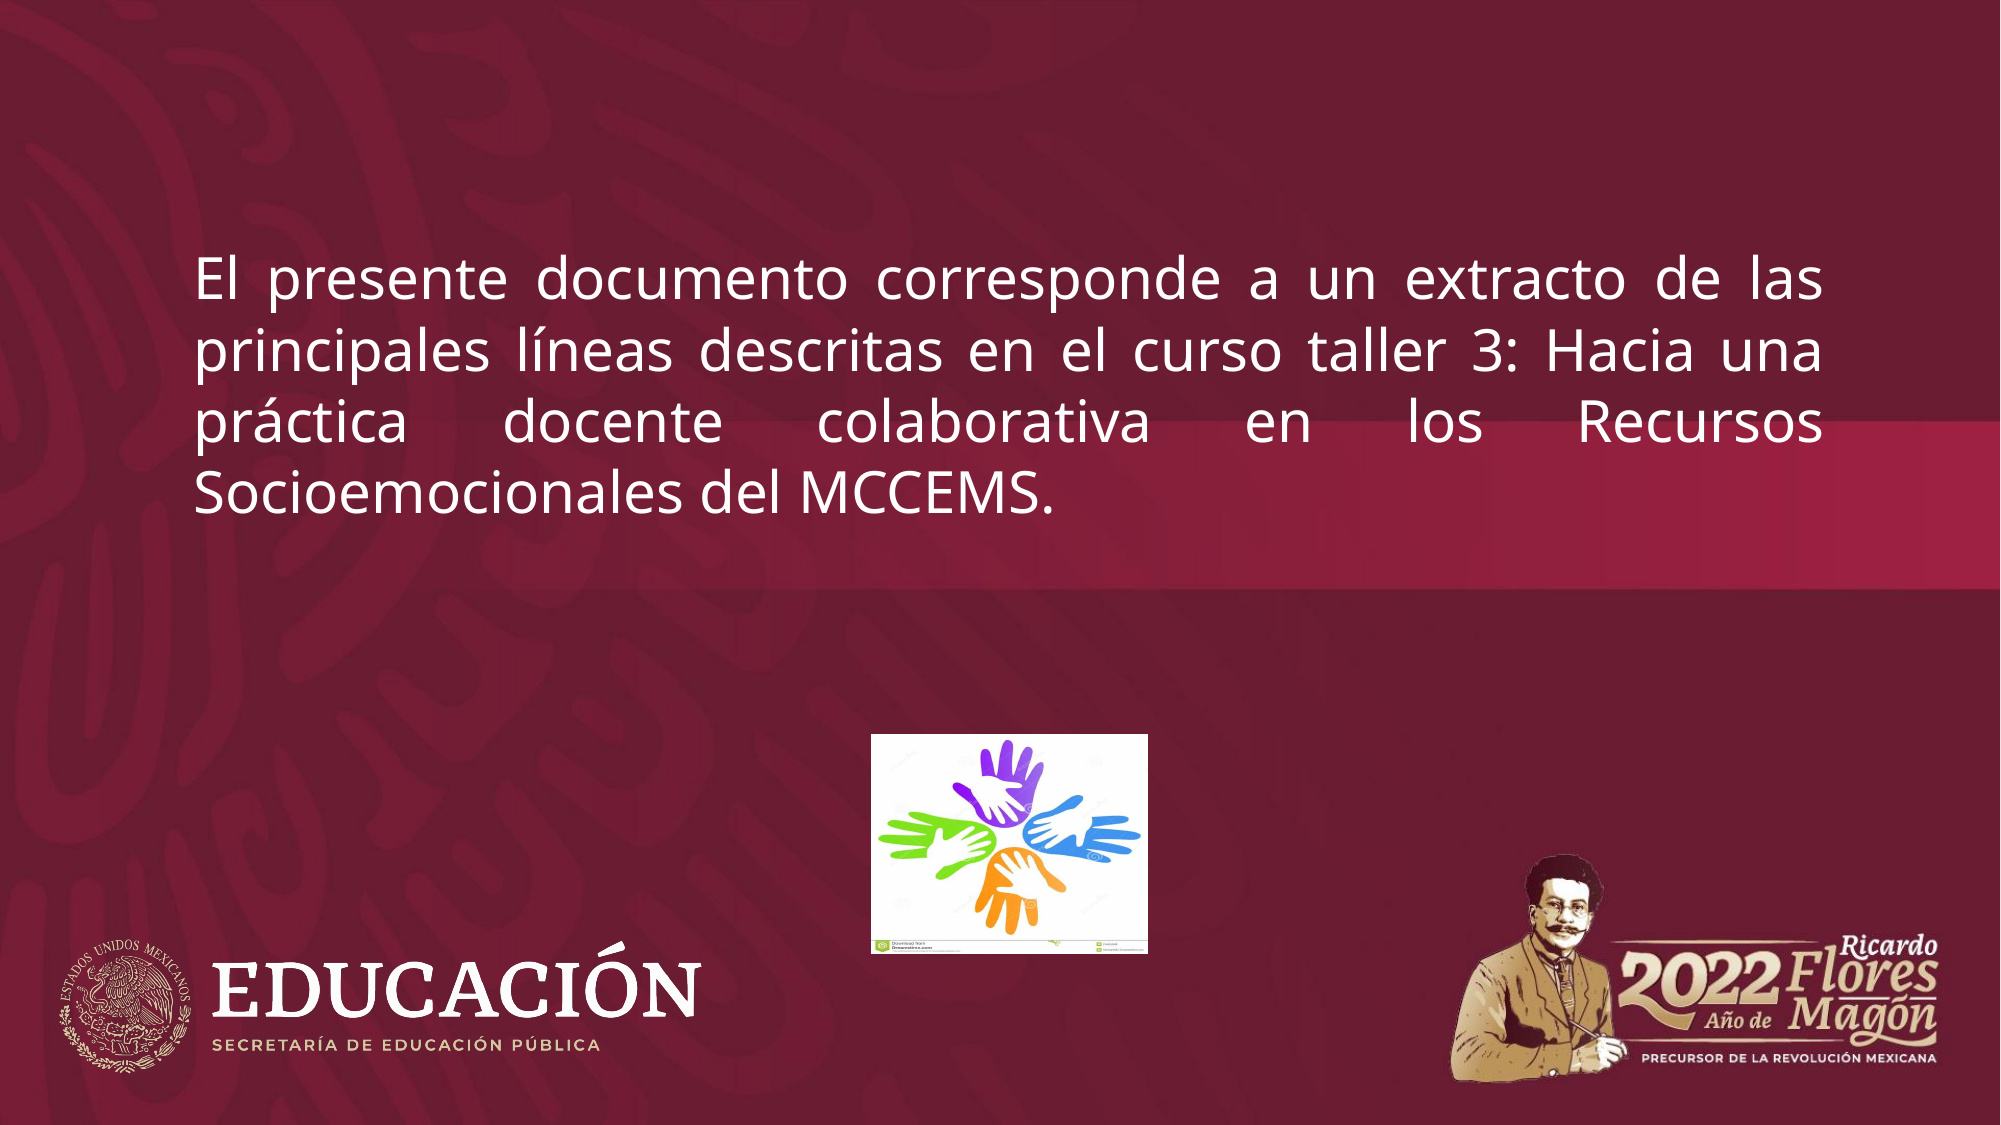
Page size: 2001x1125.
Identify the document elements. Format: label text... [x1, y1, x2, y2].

picture [0, 0, 2001, 1125]
list El presente documento corresponde a un extracto de las principales líneas descritas en el curso taller 3: Hacia una práctica docente colaborativa en los Recursos Socioemocionales del MCCEMS. [178, 235, 1840, 762]
